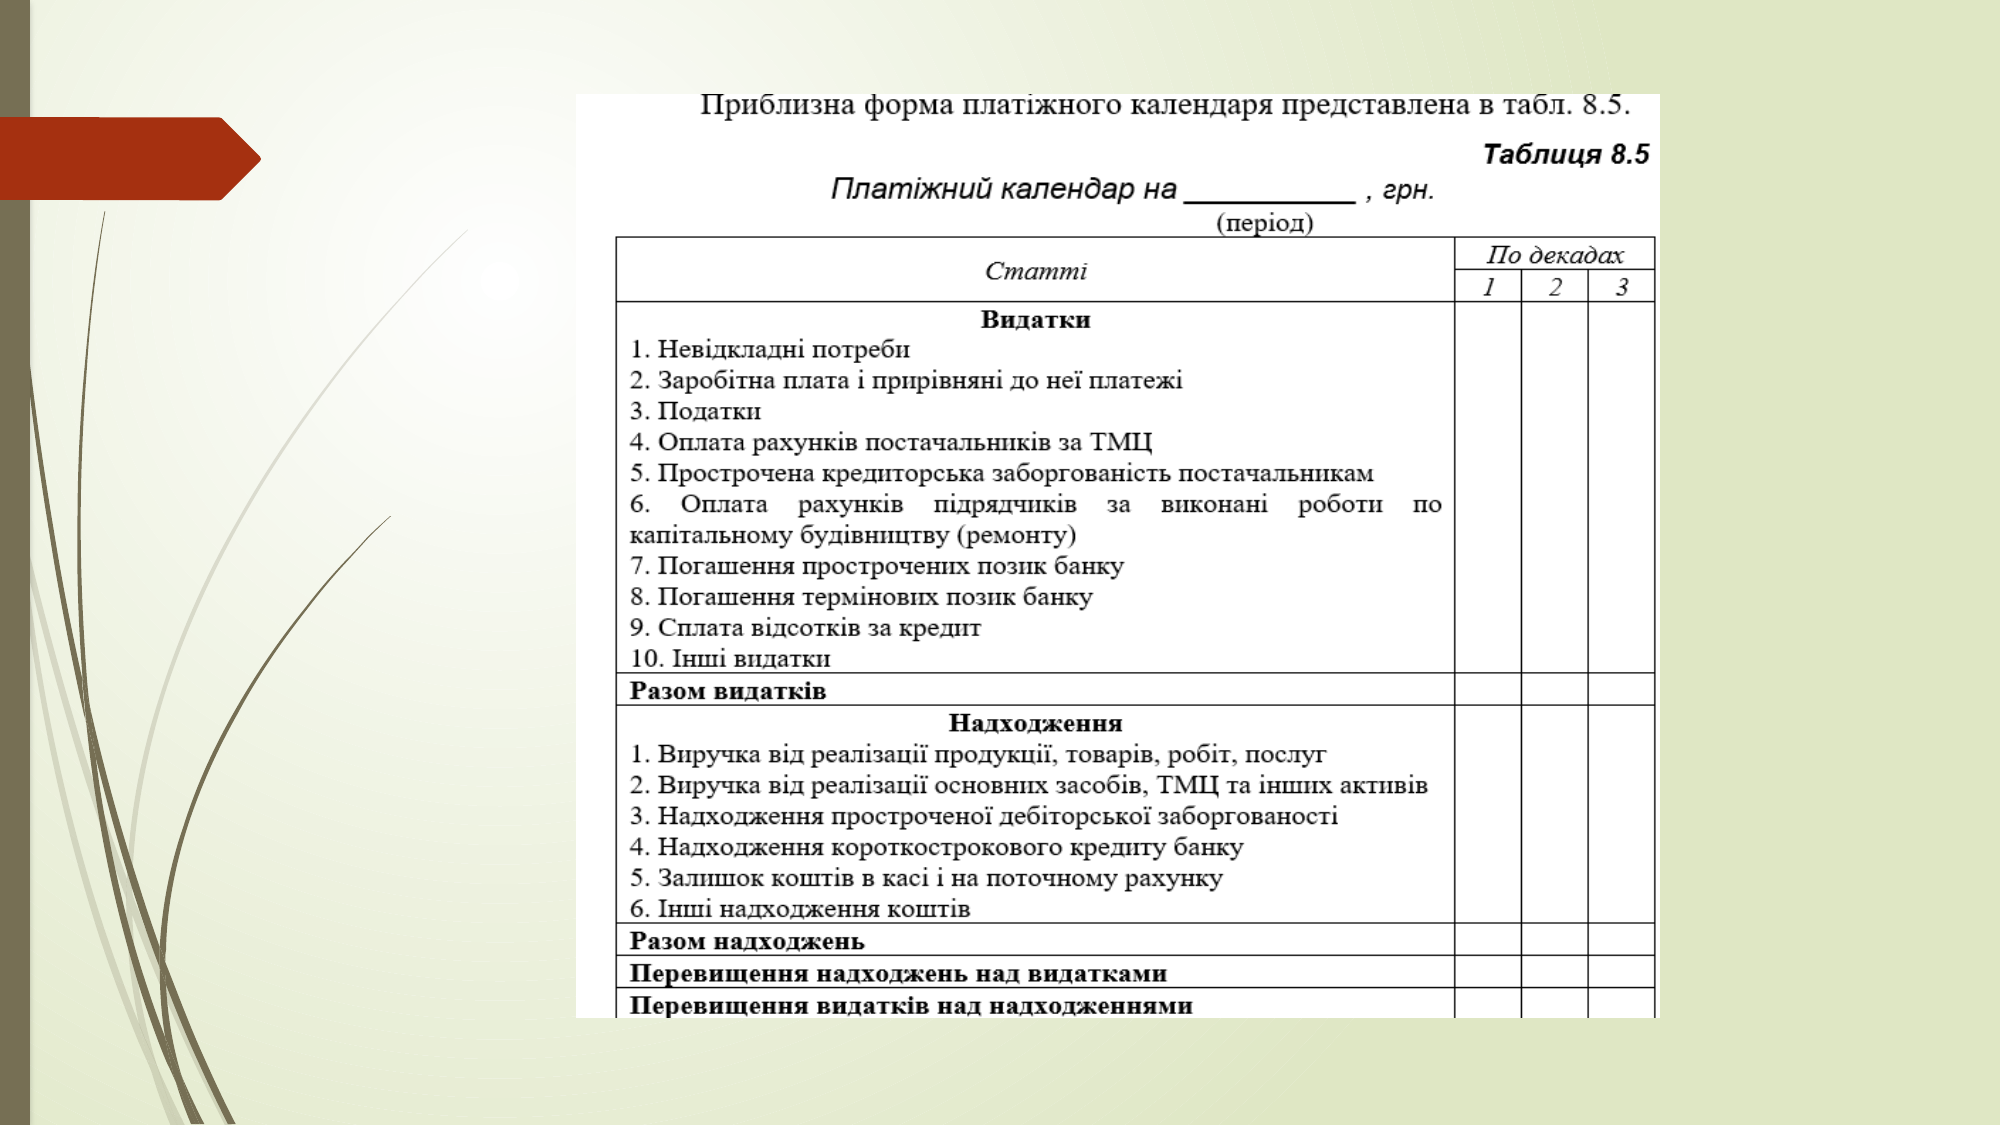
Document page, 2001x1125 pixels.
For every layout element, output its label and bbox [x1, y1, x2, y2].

list [576, 94, 1660, 1018]
